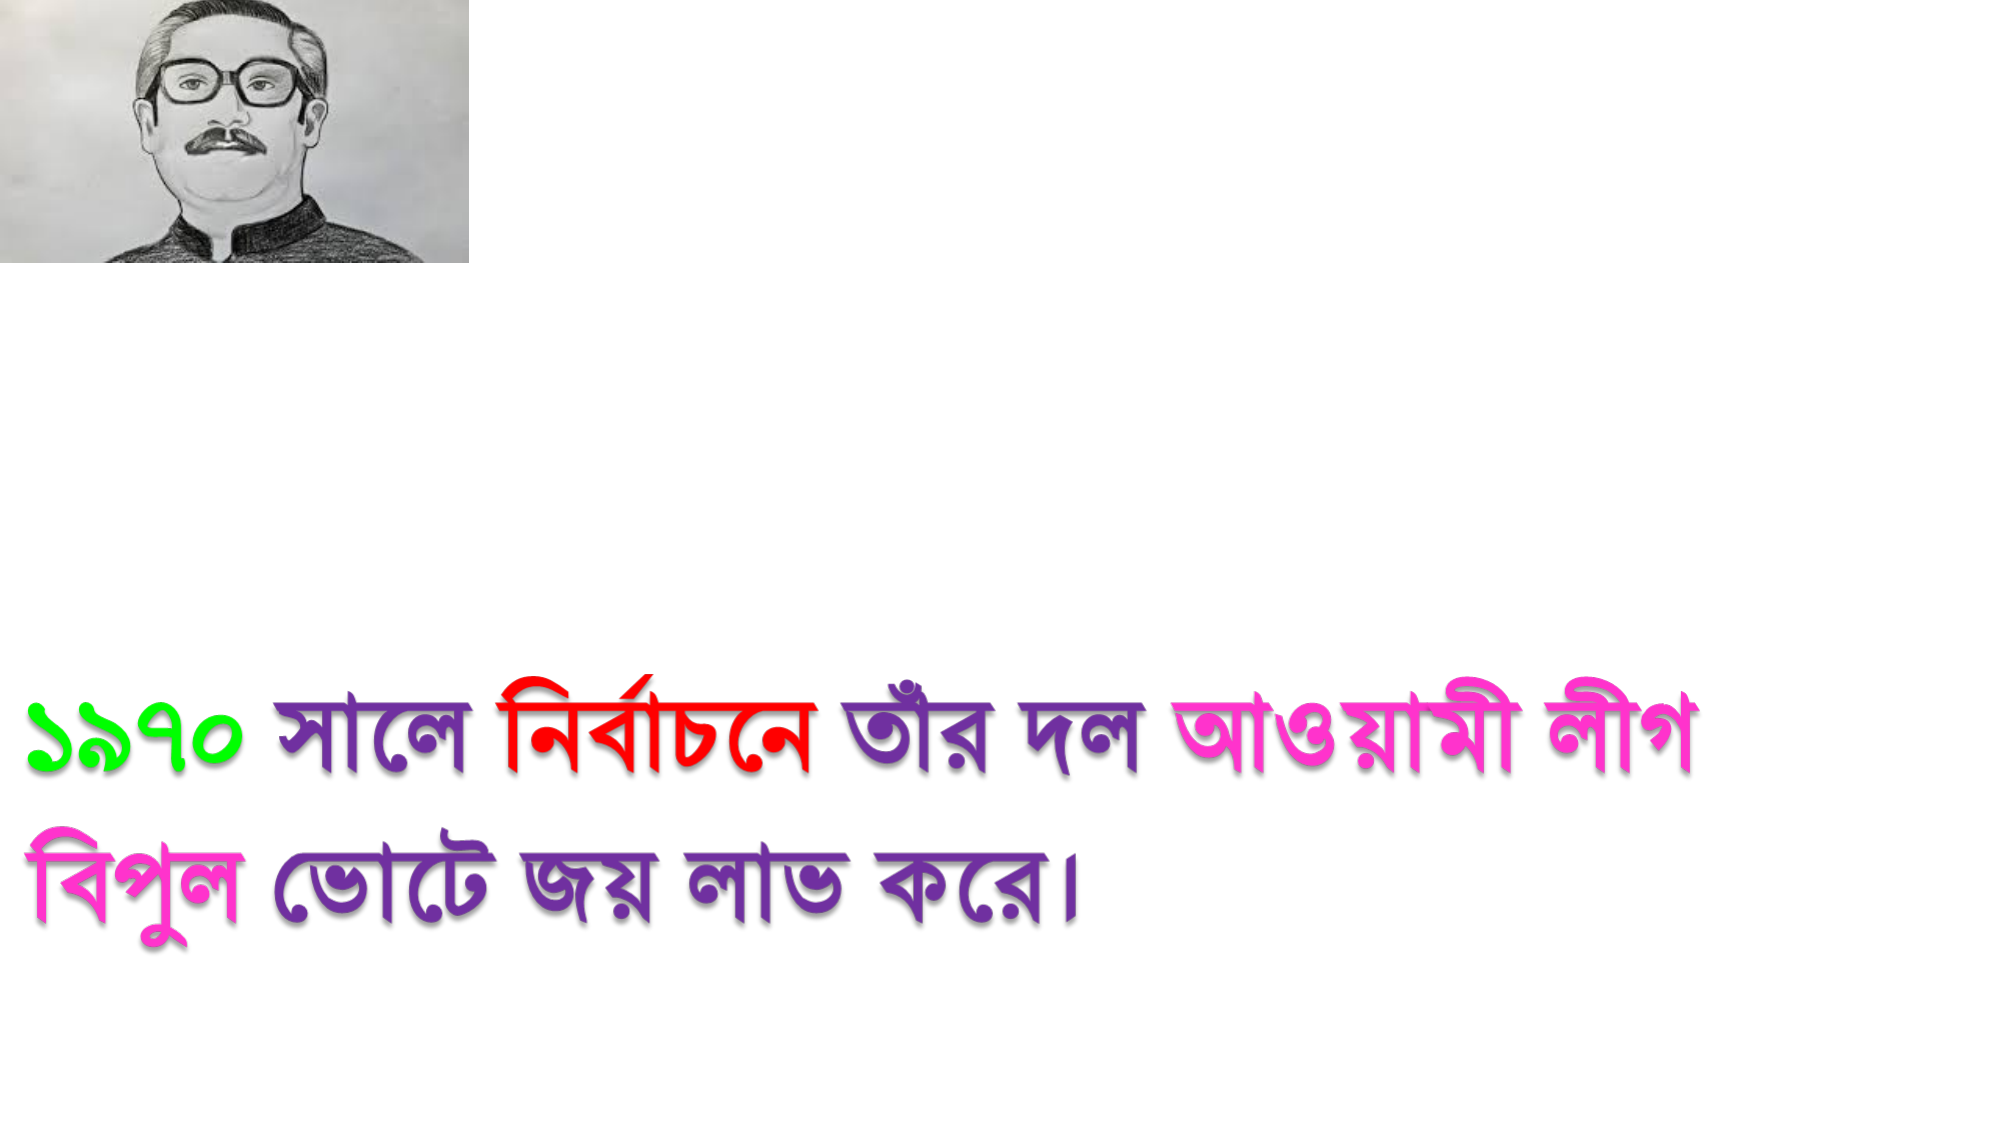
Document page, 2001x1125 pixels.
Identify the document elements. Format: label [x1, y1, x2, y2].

picture [0, 623, 1776, 1051]
picture [0, 0, 469, 263]
